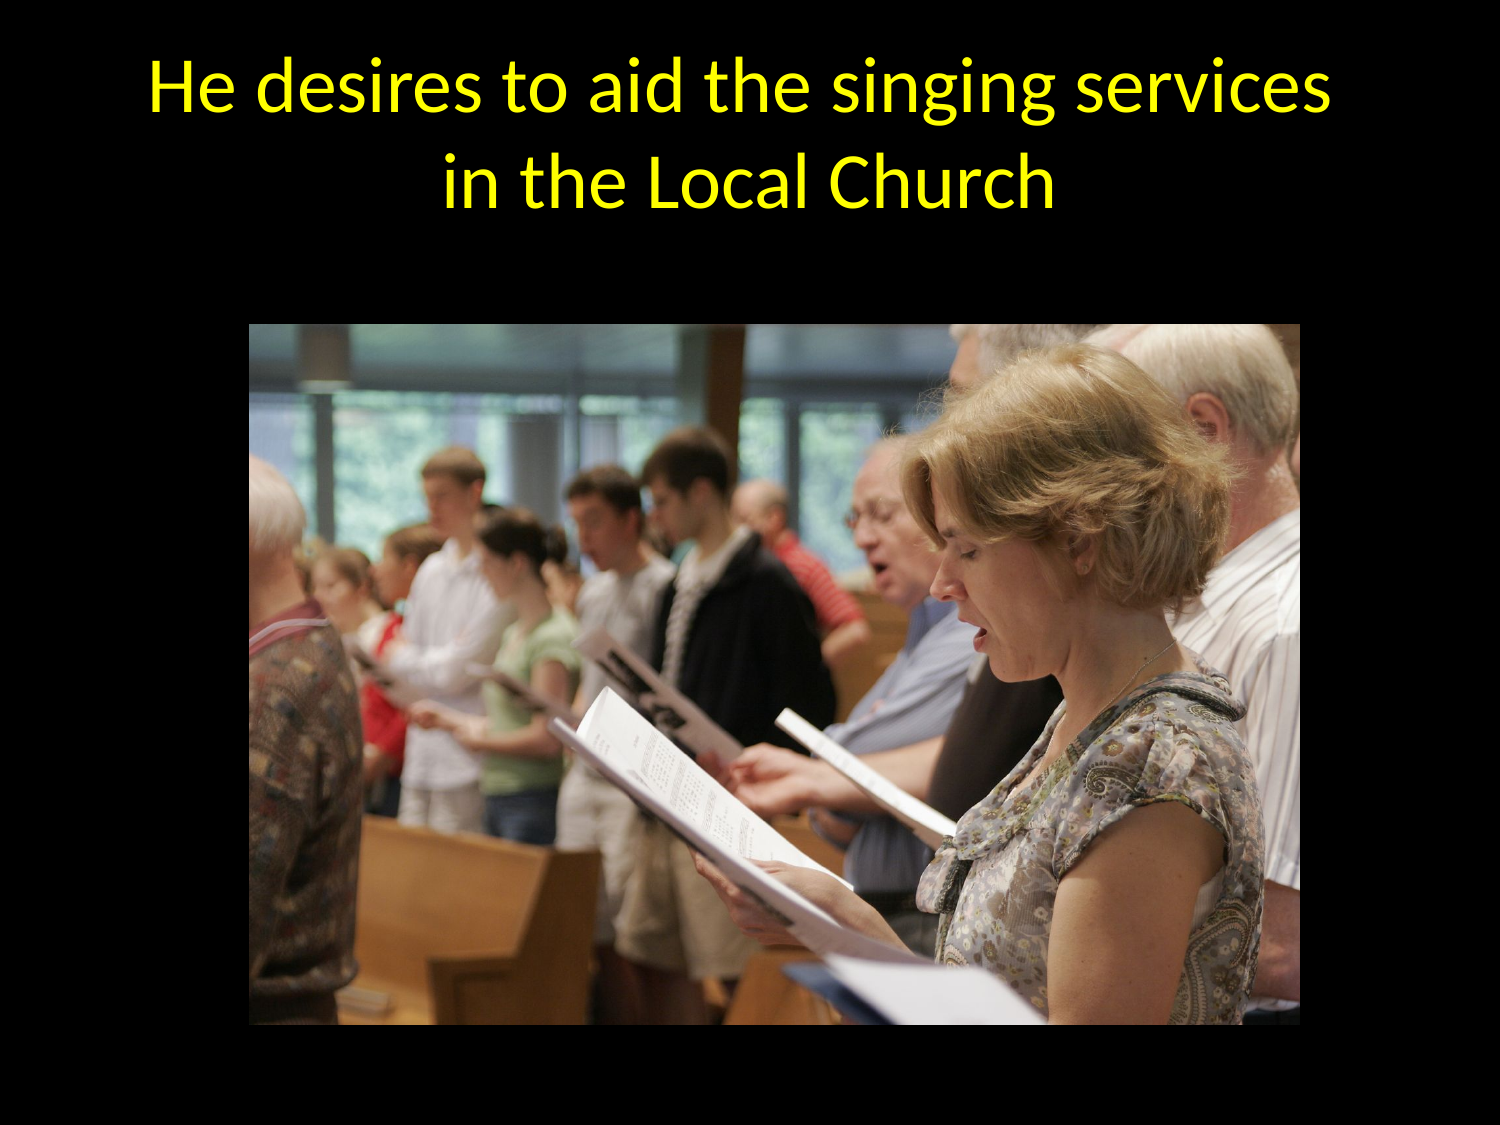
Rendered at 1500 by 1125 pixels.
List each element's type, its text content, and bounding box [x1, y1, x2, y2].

picture [249, 324, 1301, 1026]
title He desires to aid the singing services in the Local Church [0, 24, 1500, 233]
